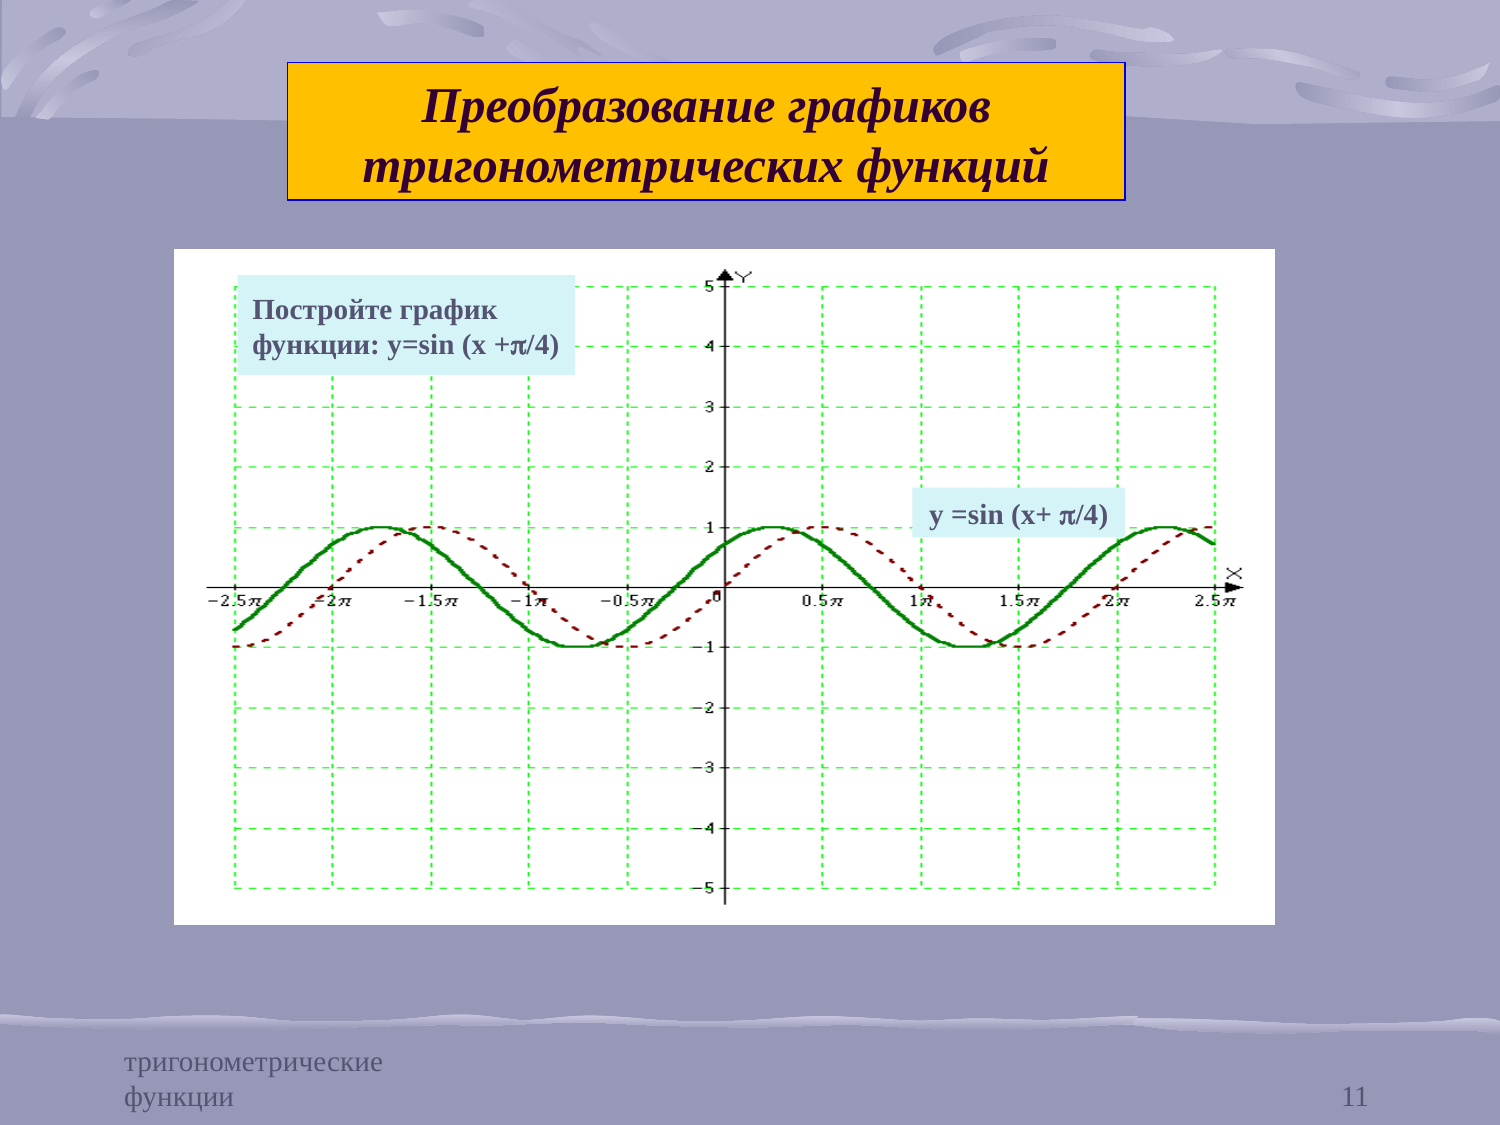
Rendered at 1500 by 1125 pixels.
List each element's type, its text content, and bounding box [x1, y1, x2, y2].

picture [174, 249, 1276, 925]
title Преобразование графиков тригонометрических функций [287, 62, 1126, 201]
slide_number 11 [1071, 1044, 1385, 1120]
slide_number тригонометрические функции [108, 1044, 422, 1120]
